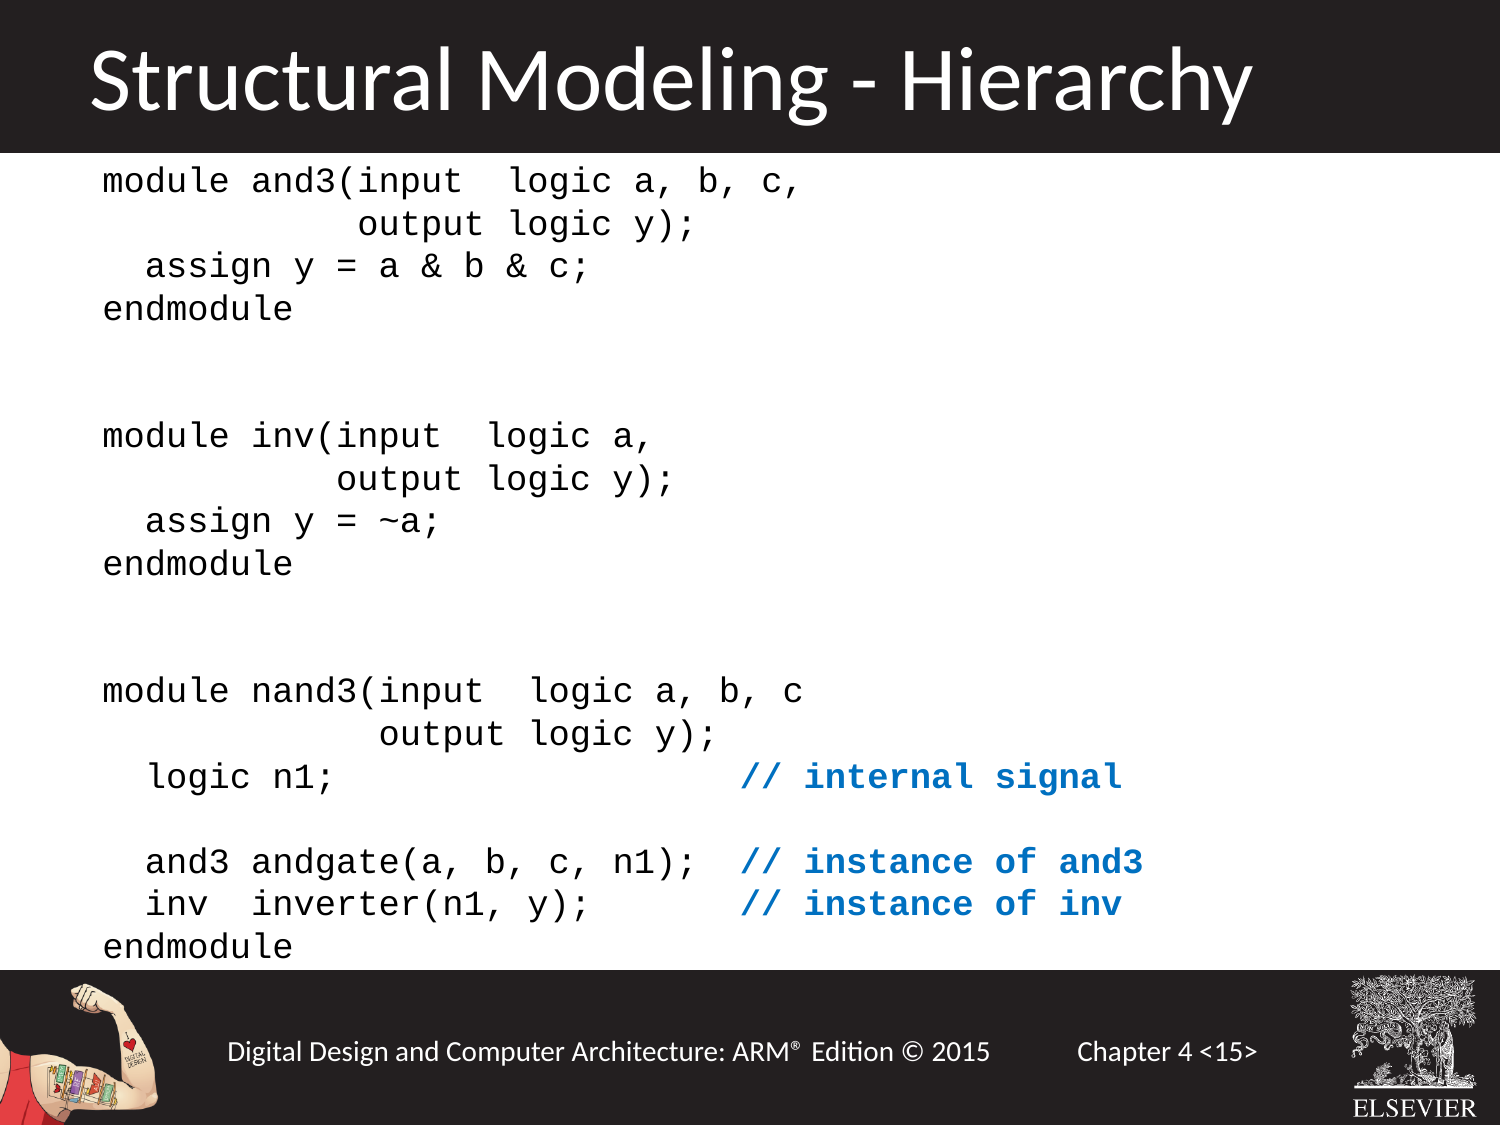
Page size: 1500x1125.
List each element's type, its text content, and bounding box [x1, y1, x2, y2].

picture [0, 979, 163, 1125]
text_box Structural Modeling - Hierarchy [75, 11, 1375, 136]
picture [1350, 974, 1477, 1117]
text_box [112, 973, 1438, 1050]
text_box module and3(input logic a, b, c, output logic y); assign y = a & b & c; endmodule module inv(input logic a, output logic y); assign y = ~a; endmodule module nand3(input logic a, b, c output logic y); logic n1; // internal signal and3 andgate(a, b, c, n1); // instance of and3 inv inverter(n1, y); // instance of inv endmodule [87, 149, 1475, 973]
